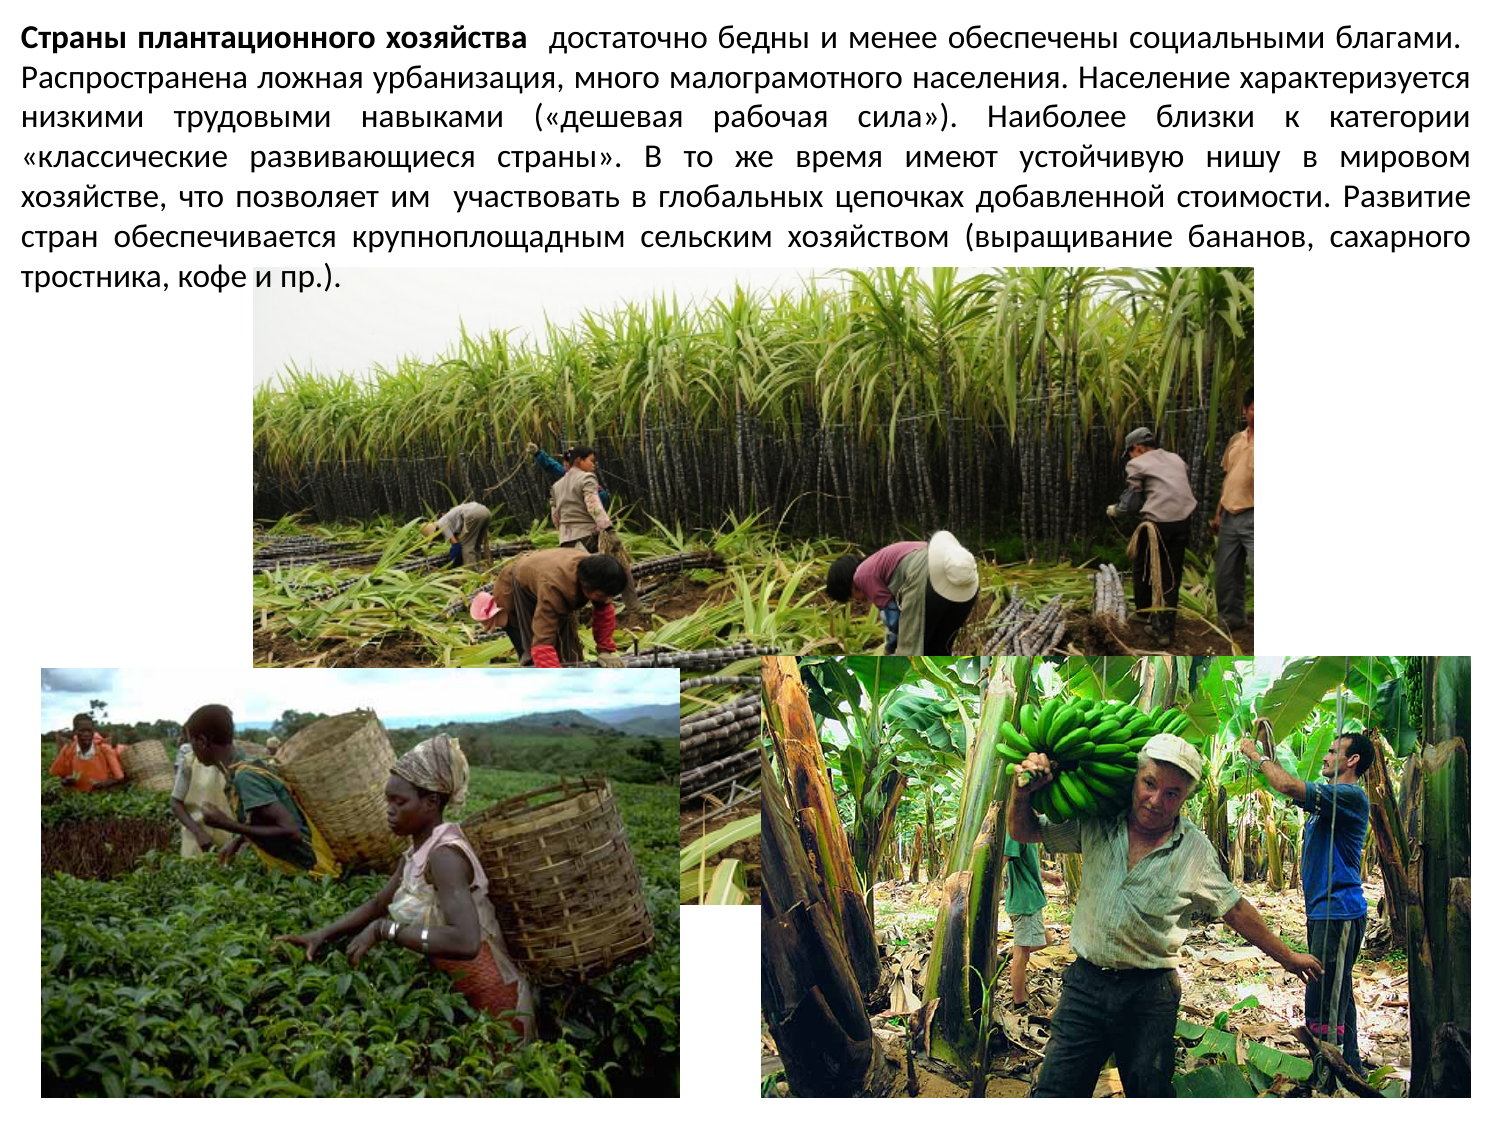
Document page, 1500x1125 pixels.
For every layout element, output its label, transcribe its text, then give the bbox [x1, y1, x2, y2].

picture [41, 266, 1471, 1098]
list Страны плантационного хозяйства достаточно бедны и менее обеспечены социальными благами. Распространена ложная урбанизация, много малограмотного населения. Население характеризуется низкими трудовыми навыками («дешевая рабочая сила»). Наиболее близки к категории «классические развивающиеся страны». В то же время имеют устойчивую нишу в мировом хозяйстве, что позволяет им участвовать в глобальных цепочках добавленной стоимости. Развитие стран обеспечивается крупноплощадным сельским хозяйством (выращивание бананов, сахарного тростника, кофе и пр.). [5, 7, 1489, 256]
